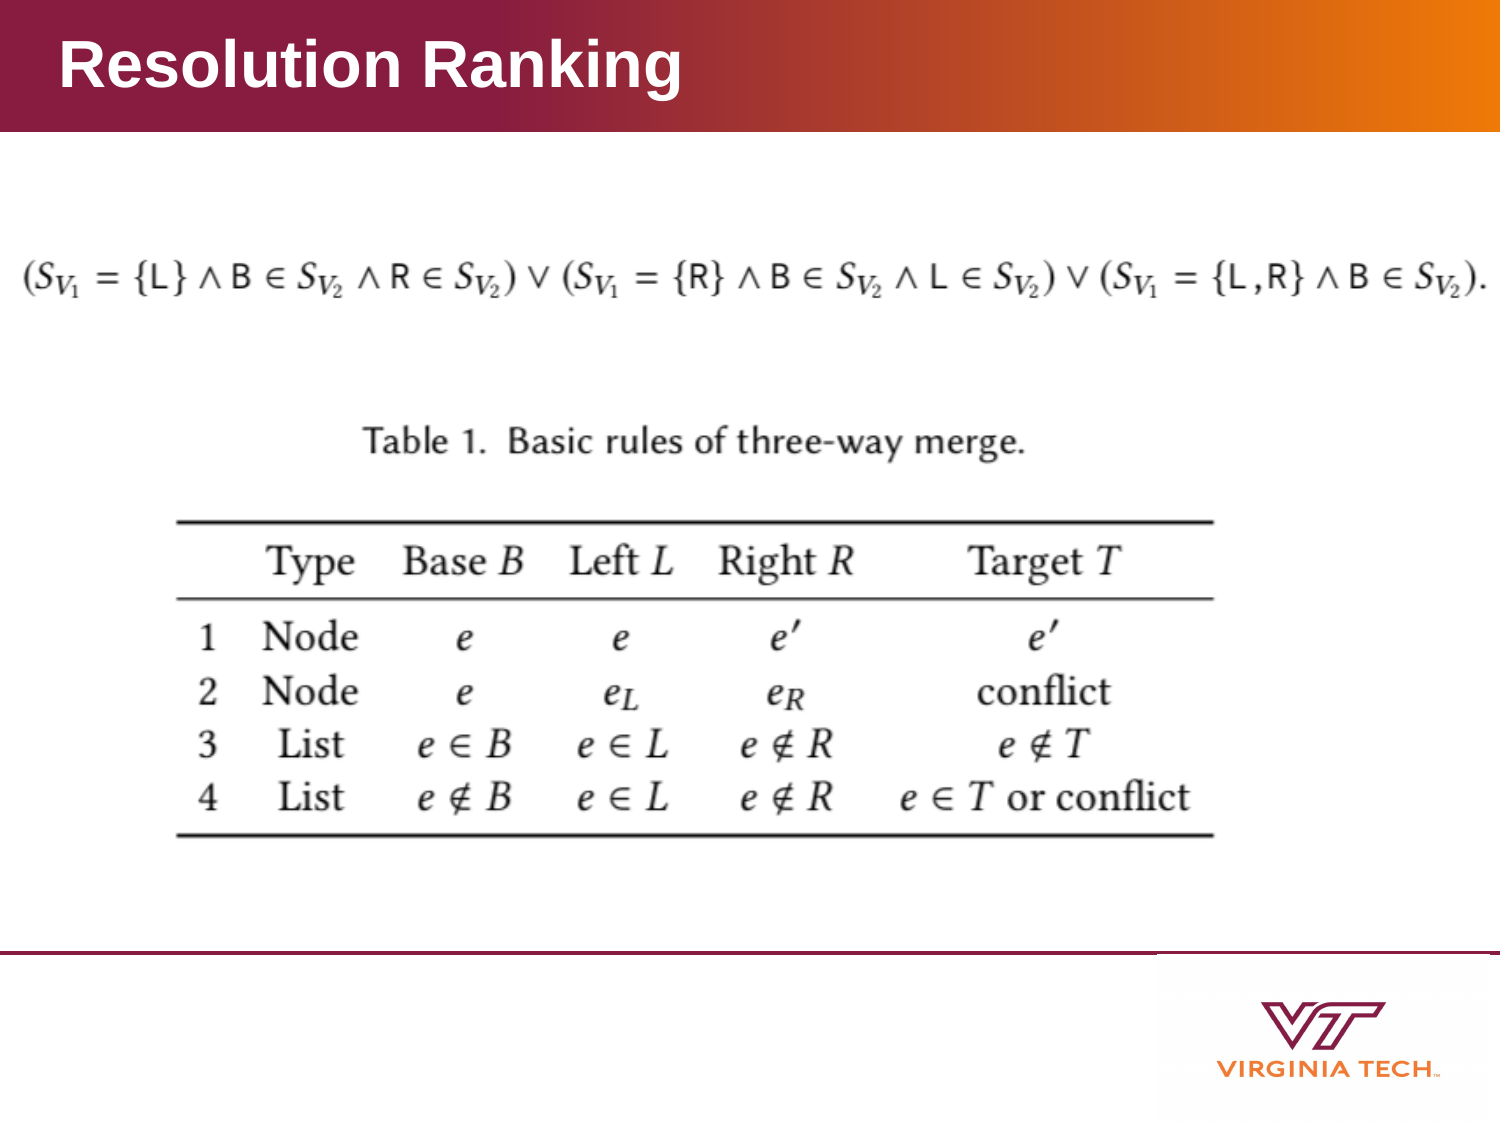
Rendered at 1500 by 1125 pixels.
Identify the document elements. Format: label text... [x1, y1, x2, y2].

picture [1157, 954, 1490, 1125]
title Resolution Ranking [43, 0, 1500, 132]
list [71, 399, 1429, 902]
picture [1, 243, 1500, 317]
